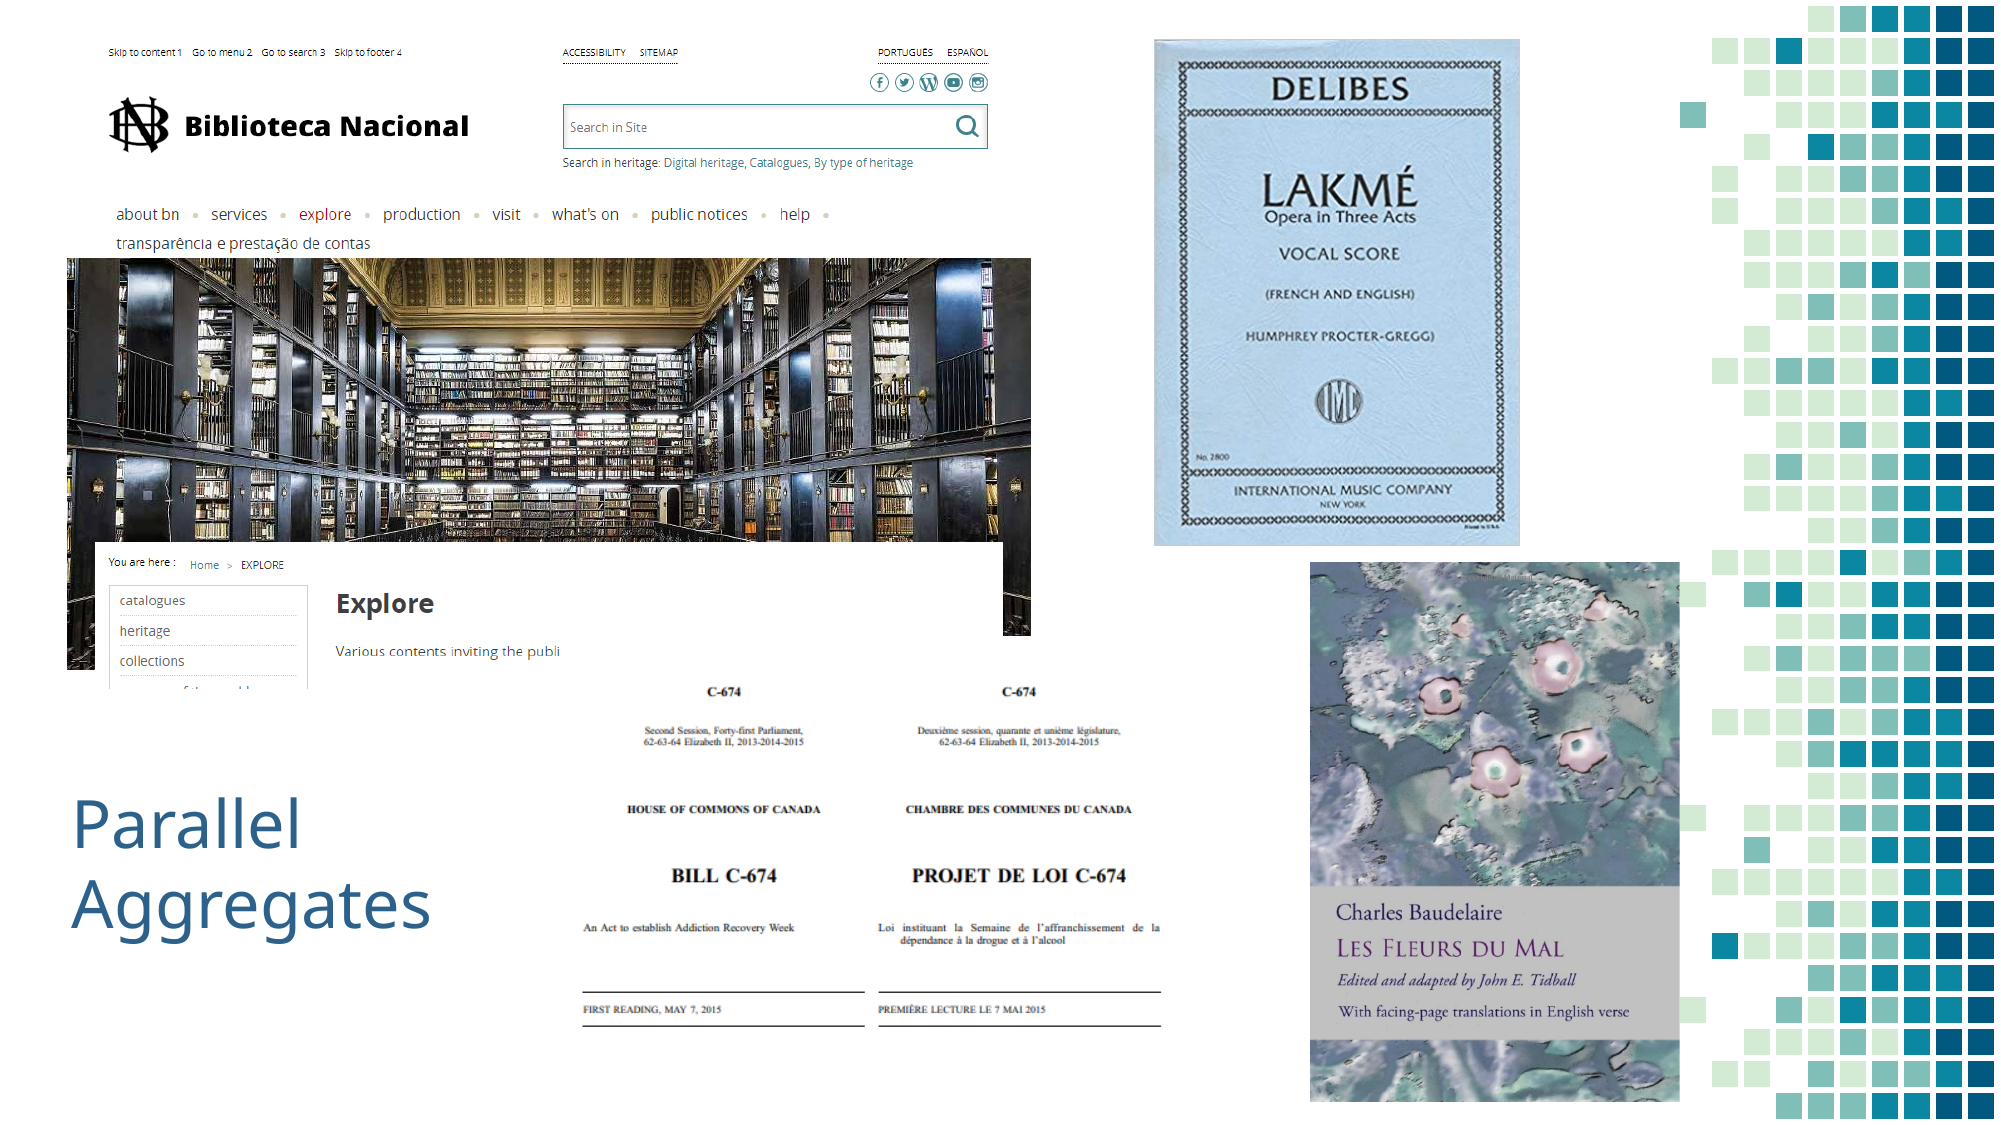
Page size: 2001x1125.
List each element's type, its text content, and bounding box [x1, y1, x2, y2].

text_box Parallel Aggregates [56, 774, 465, 950]
picture [27, 39, 1191, 1125]
picture [1153, 39, 1520, 547]
picture [1309, 562, 1680, 1102]
